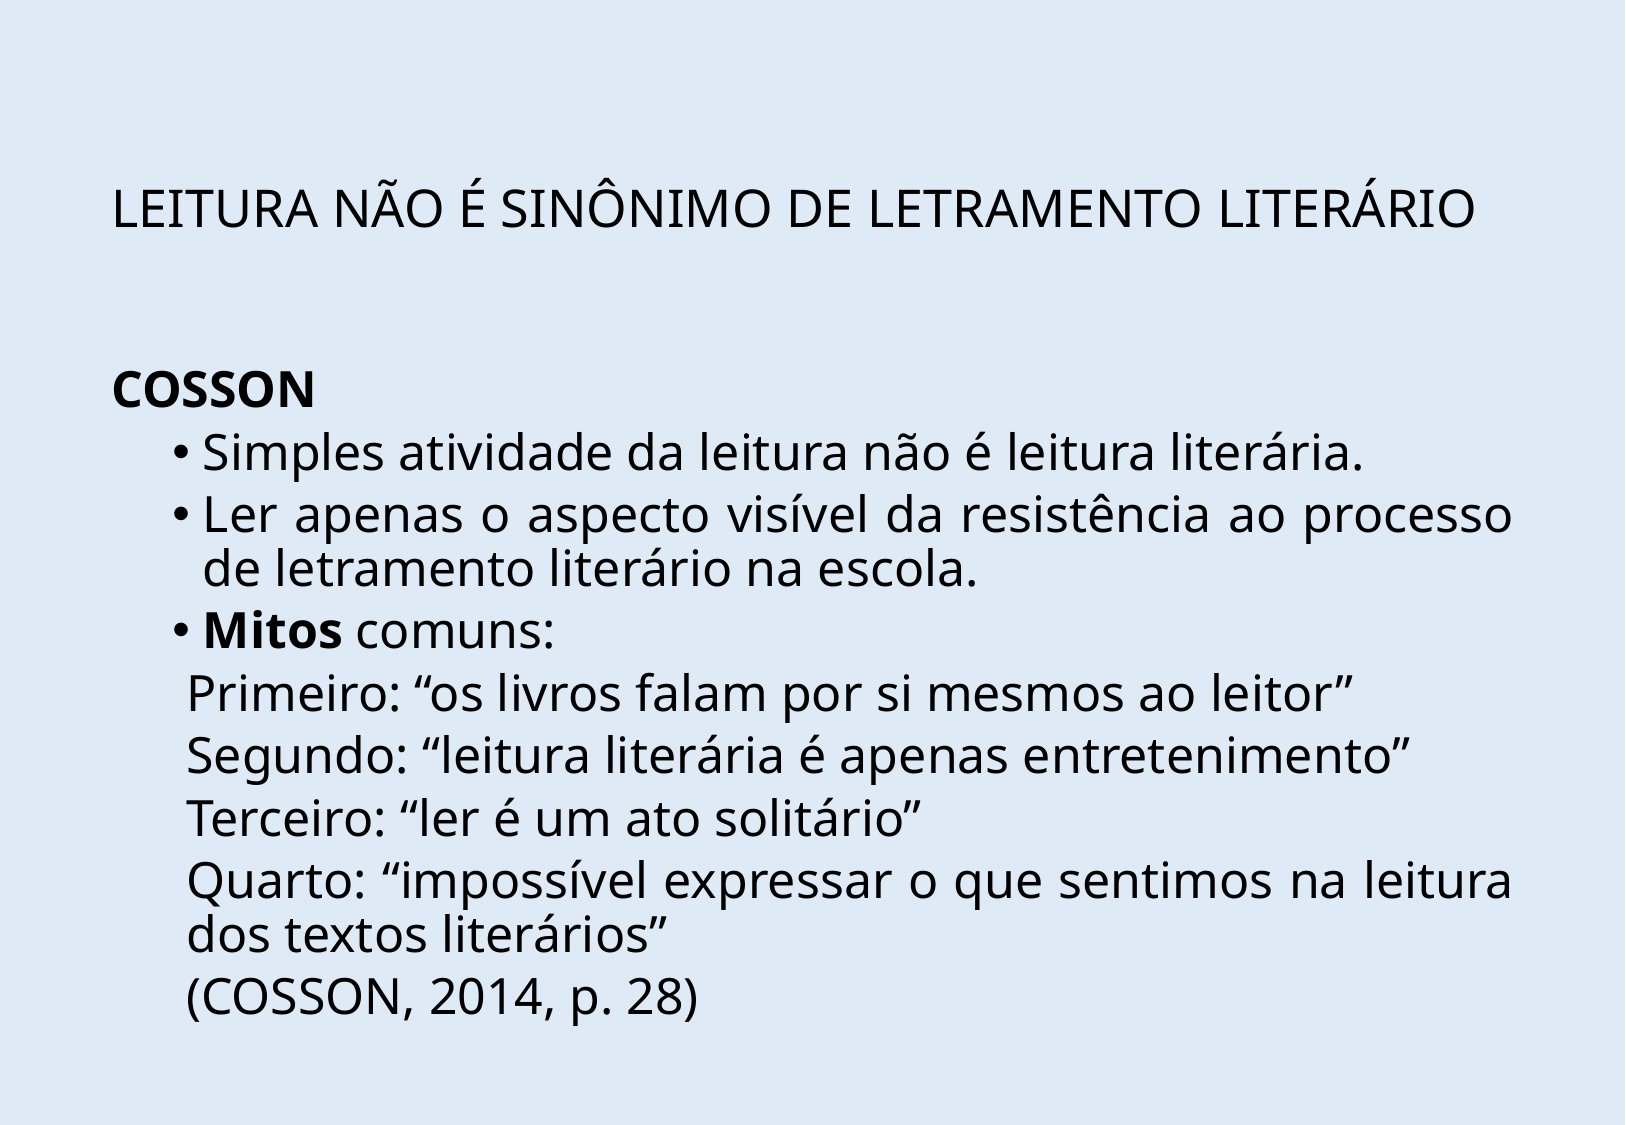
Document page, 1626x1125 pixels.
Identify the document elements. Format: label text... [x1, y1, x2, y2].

title LEITURA NÃO É SINÔNIMO DE LETRAMENTO LITERÁRIO [96, 152, 1530, 269]
list COSSON Simples atividade da leitura não é leitura literária. Ler apenas o aspecto visível da resistência ao processo de letramento literário na escola. Mitos comuns: Primeiro: “os livros falam por si mesmos ao leitor” Segundo: “leitura literária é apenas entretenimento” Terceiro: “ler é um ato solitário” Quarto: “impossível expressar o que sentimos na leitura dos textos literários” (COSSON, 2014, p. 28) [96, 356, 1530, 1055]
